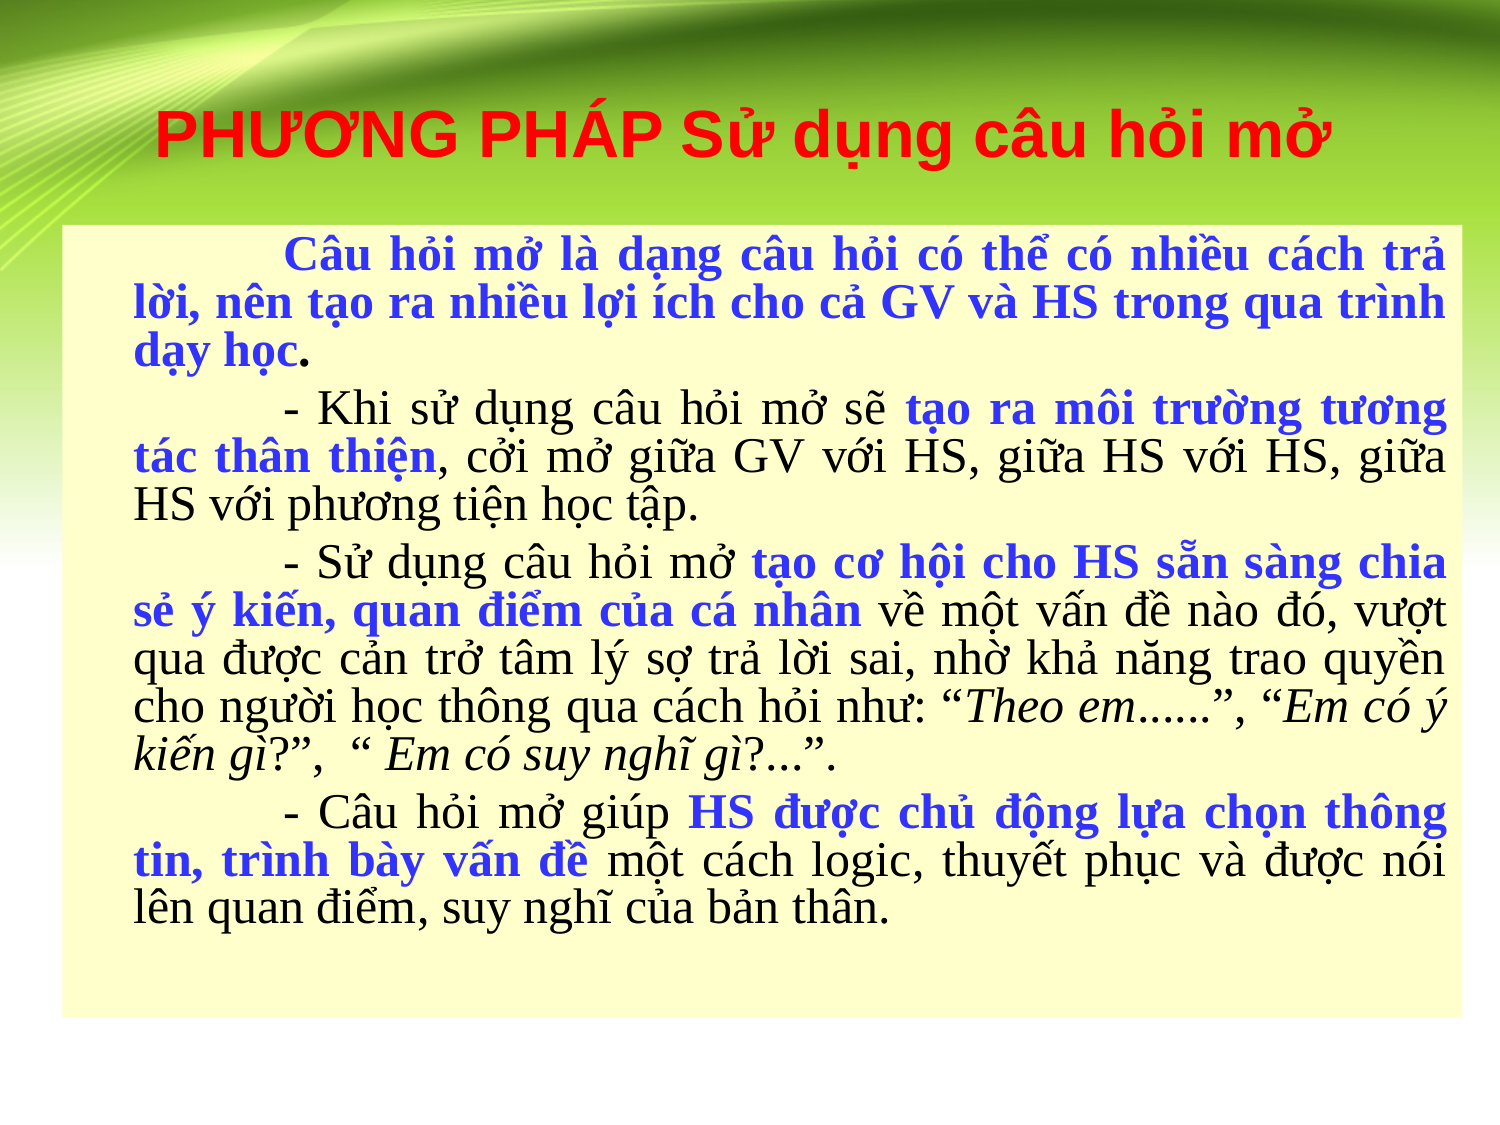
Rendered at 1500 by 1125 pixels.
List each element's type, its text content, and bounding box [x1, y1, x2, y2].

list Câu hỏi mở là dạng câu hỏi có thể có nhiều cách trả lời, nên tạo ra nhiều lợi ích cho cả GV và HS trong qua trình dạy học. - Khi sử dụng câu hỏi mở sẽ tạo ra môi trường tương tác thân thiện, cởi mở giữa GV với HS, giữa HS với HS, giữa HS với phương tiện học tập. - Sử dụng câu hỏi mở tạo cơ hội cho HS sẵn sàng chia sẻ ý kiến, quan điểm của cá nhân về một vấn đề nào đó, vượt qua được cản trở tâm lý sợ trả lời sai, nhờ khả năng trao quyền cho người học thông qua cách hỏi như: “Theo em......”, “Em có ý kiến gì?”, “ Em có suy nghĩ gì?...”. - Câu hỏi mở giúp HS được chủ động lựa chọn thông tin, trình bày vấn đề một cách logic, thuyết phục và được nói lên quan điểm, suy nghĩ của bản thân. [62, 224, 1463, 1018]
title PHƯƠNG PHÁP Sử dụng câu hỏi mở [49, 37, 1438, 226]
picture [0, 0, 1500, 1125]
